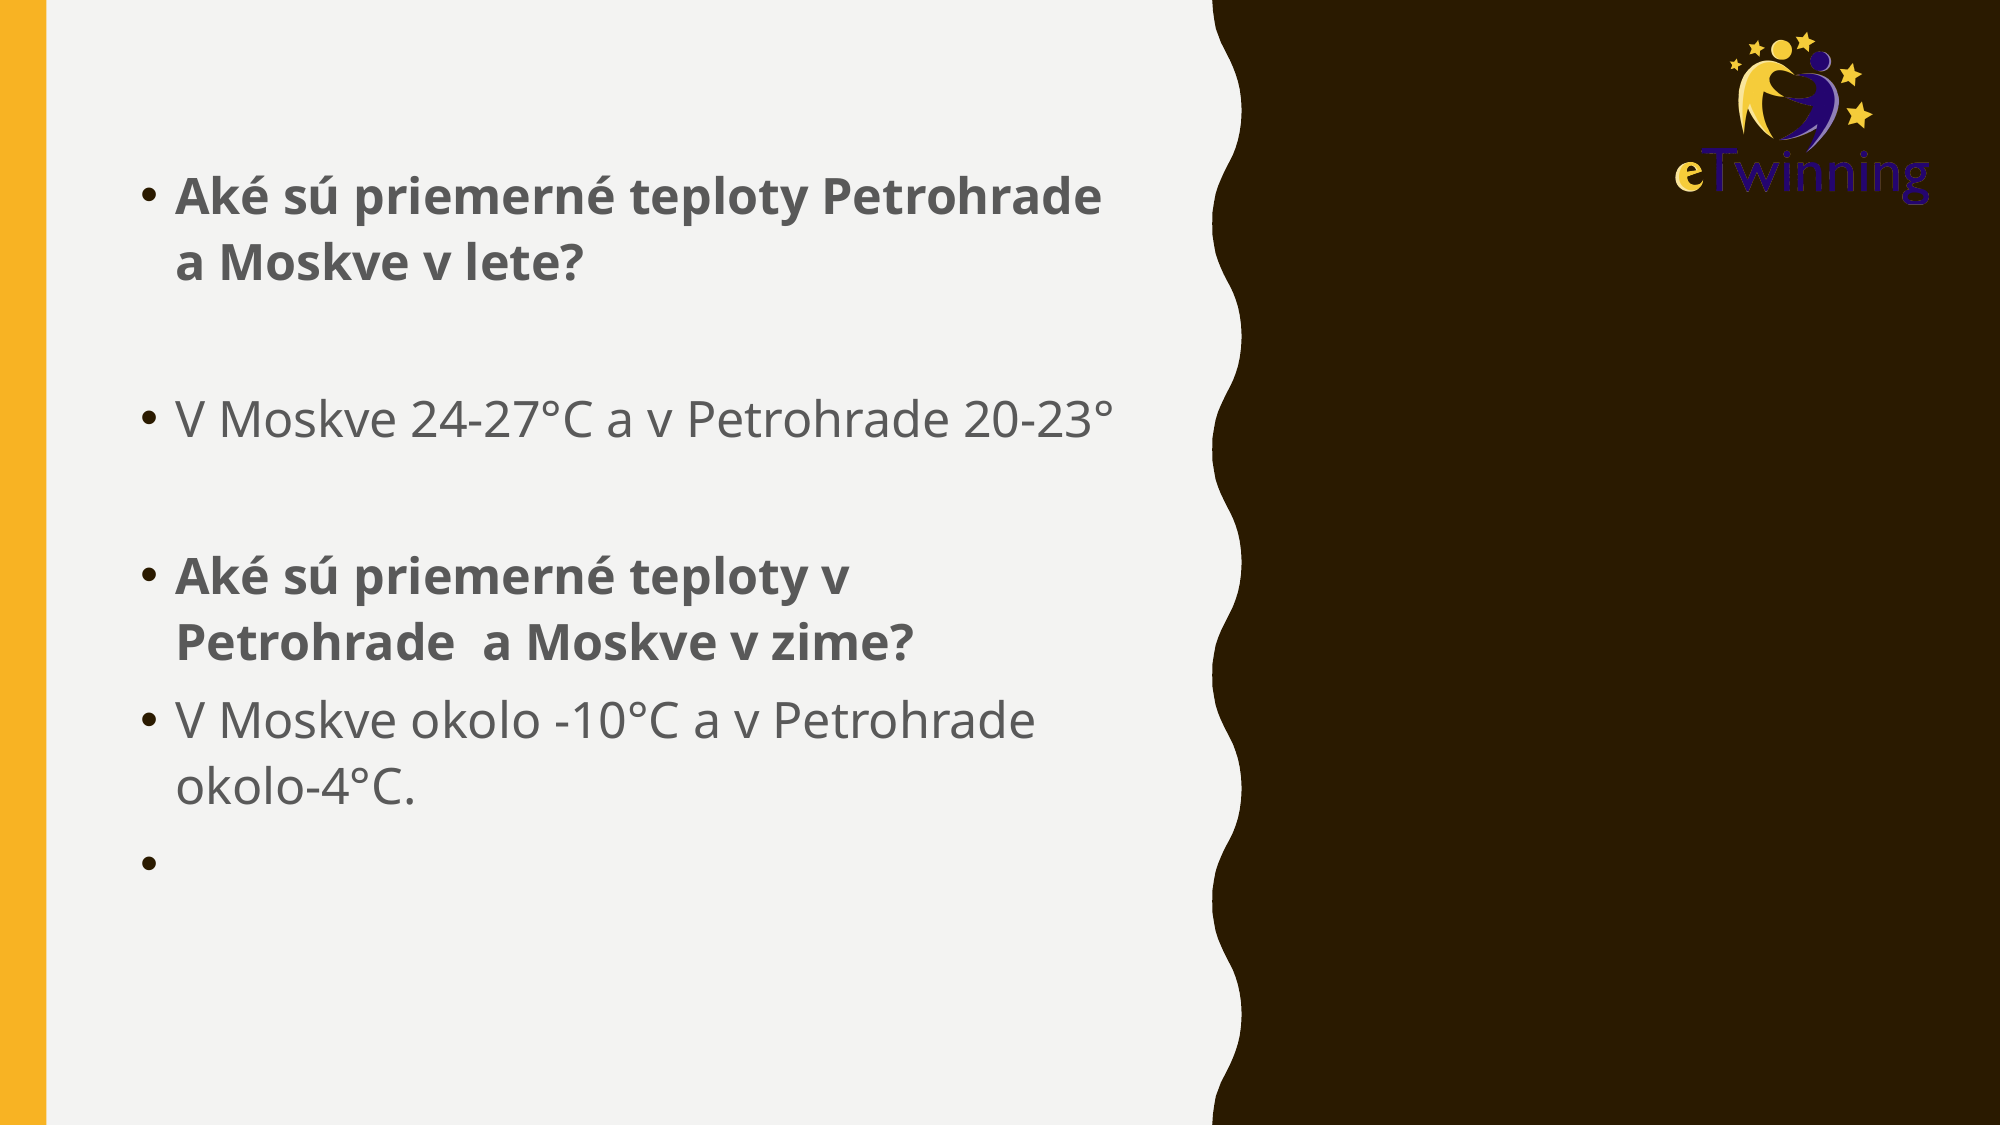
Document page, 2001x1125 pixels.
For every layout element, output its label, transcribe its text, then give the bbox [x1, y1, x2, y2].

list Aké sú priemerné teploty Petrohrade a Moskve v lete? V Moskve 24-27°C a v Petrohrade 20-23° Aké sú priemerné teploty v Petrohrade a Moskve v zime? V Moskve okolo -10°C a v Petrohrade okolo-4°C. [125, 151, 1136, 969]
picture [1655, 15, 1951, 222]
